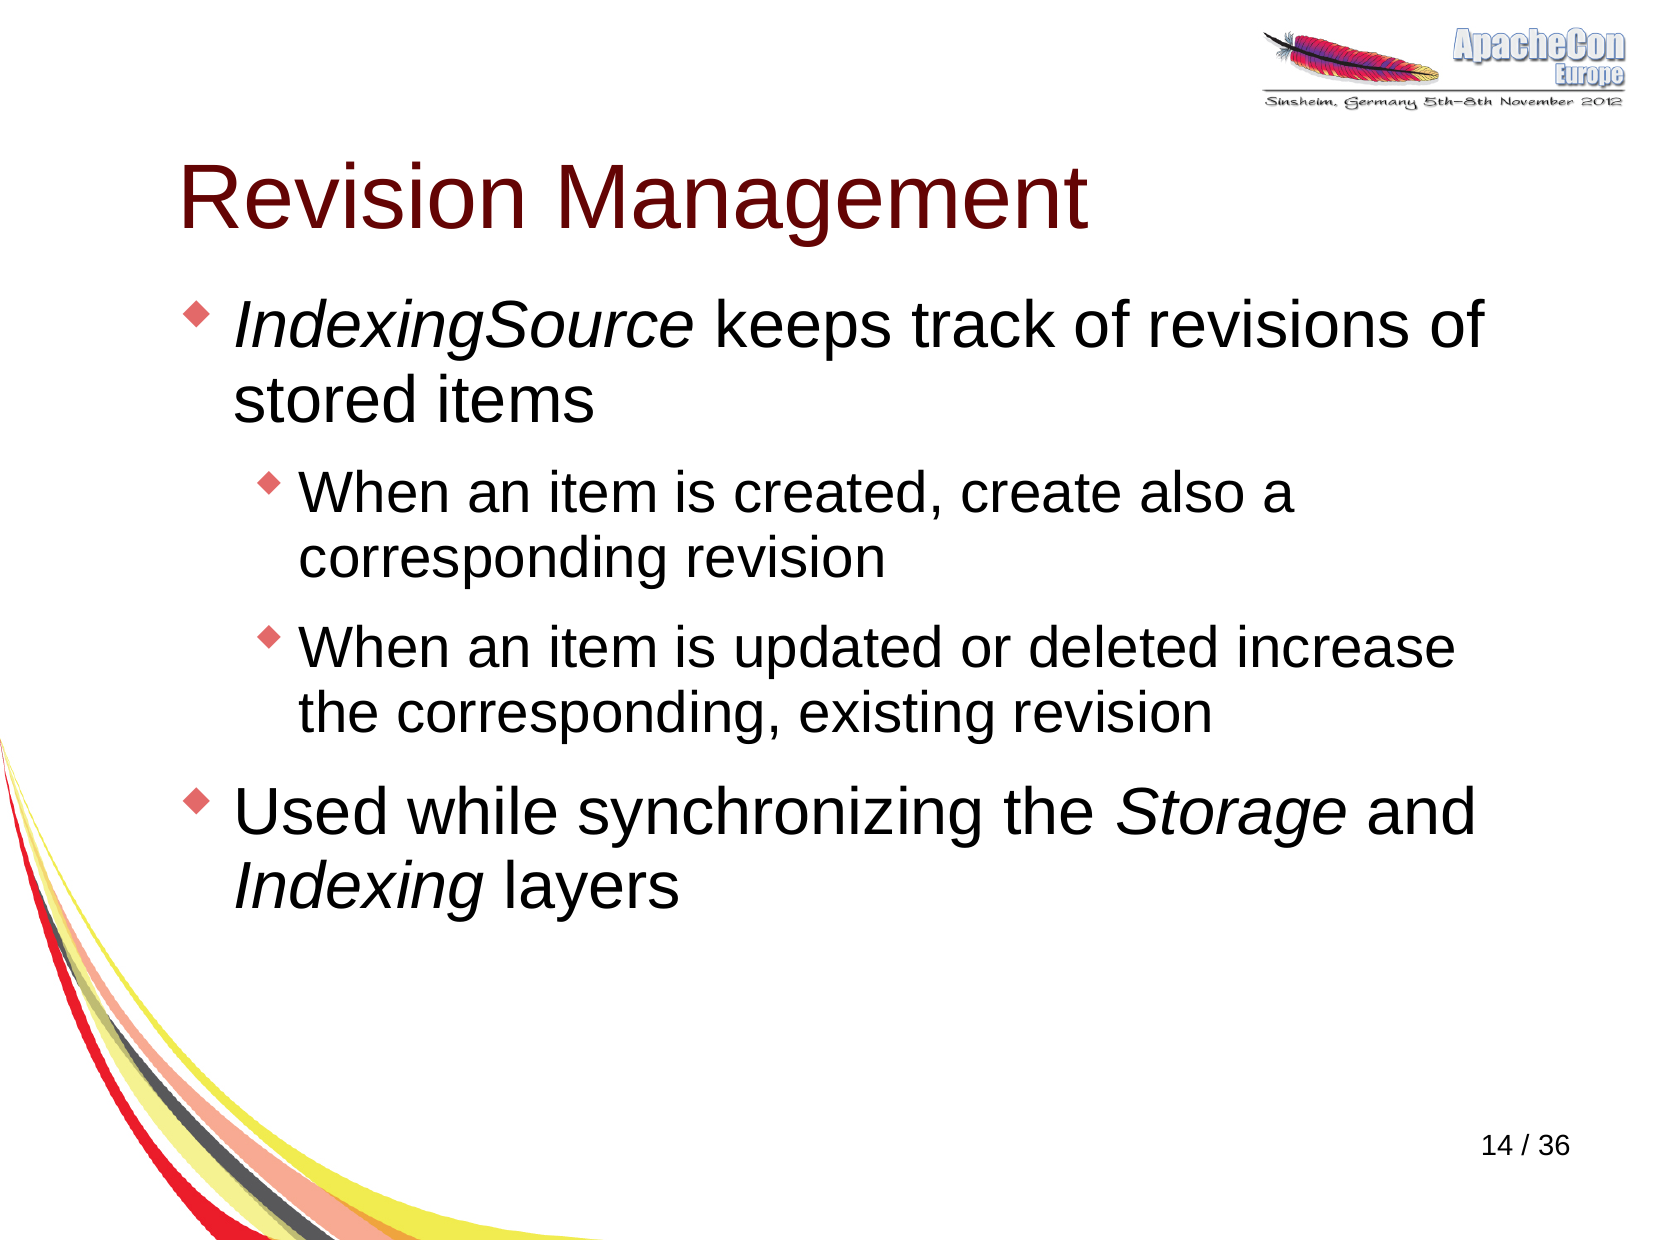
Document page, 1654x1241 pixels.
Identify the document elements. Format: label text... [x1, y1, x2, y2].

slide_number 14 / 36 [1184, 1128, 1572, 1217]
title Revision Management [176, 141, 1536, 254]
picture [0, 0, 1654, 1240]
list IndexingSource keeps track of revisions of stored items When an item is created, create also a corresponding revision When an item is updated or deleted increase the corresponding, existing revision Used while synchronizing the Storage and Indexing layers [176, 283, 1536, 1005]
